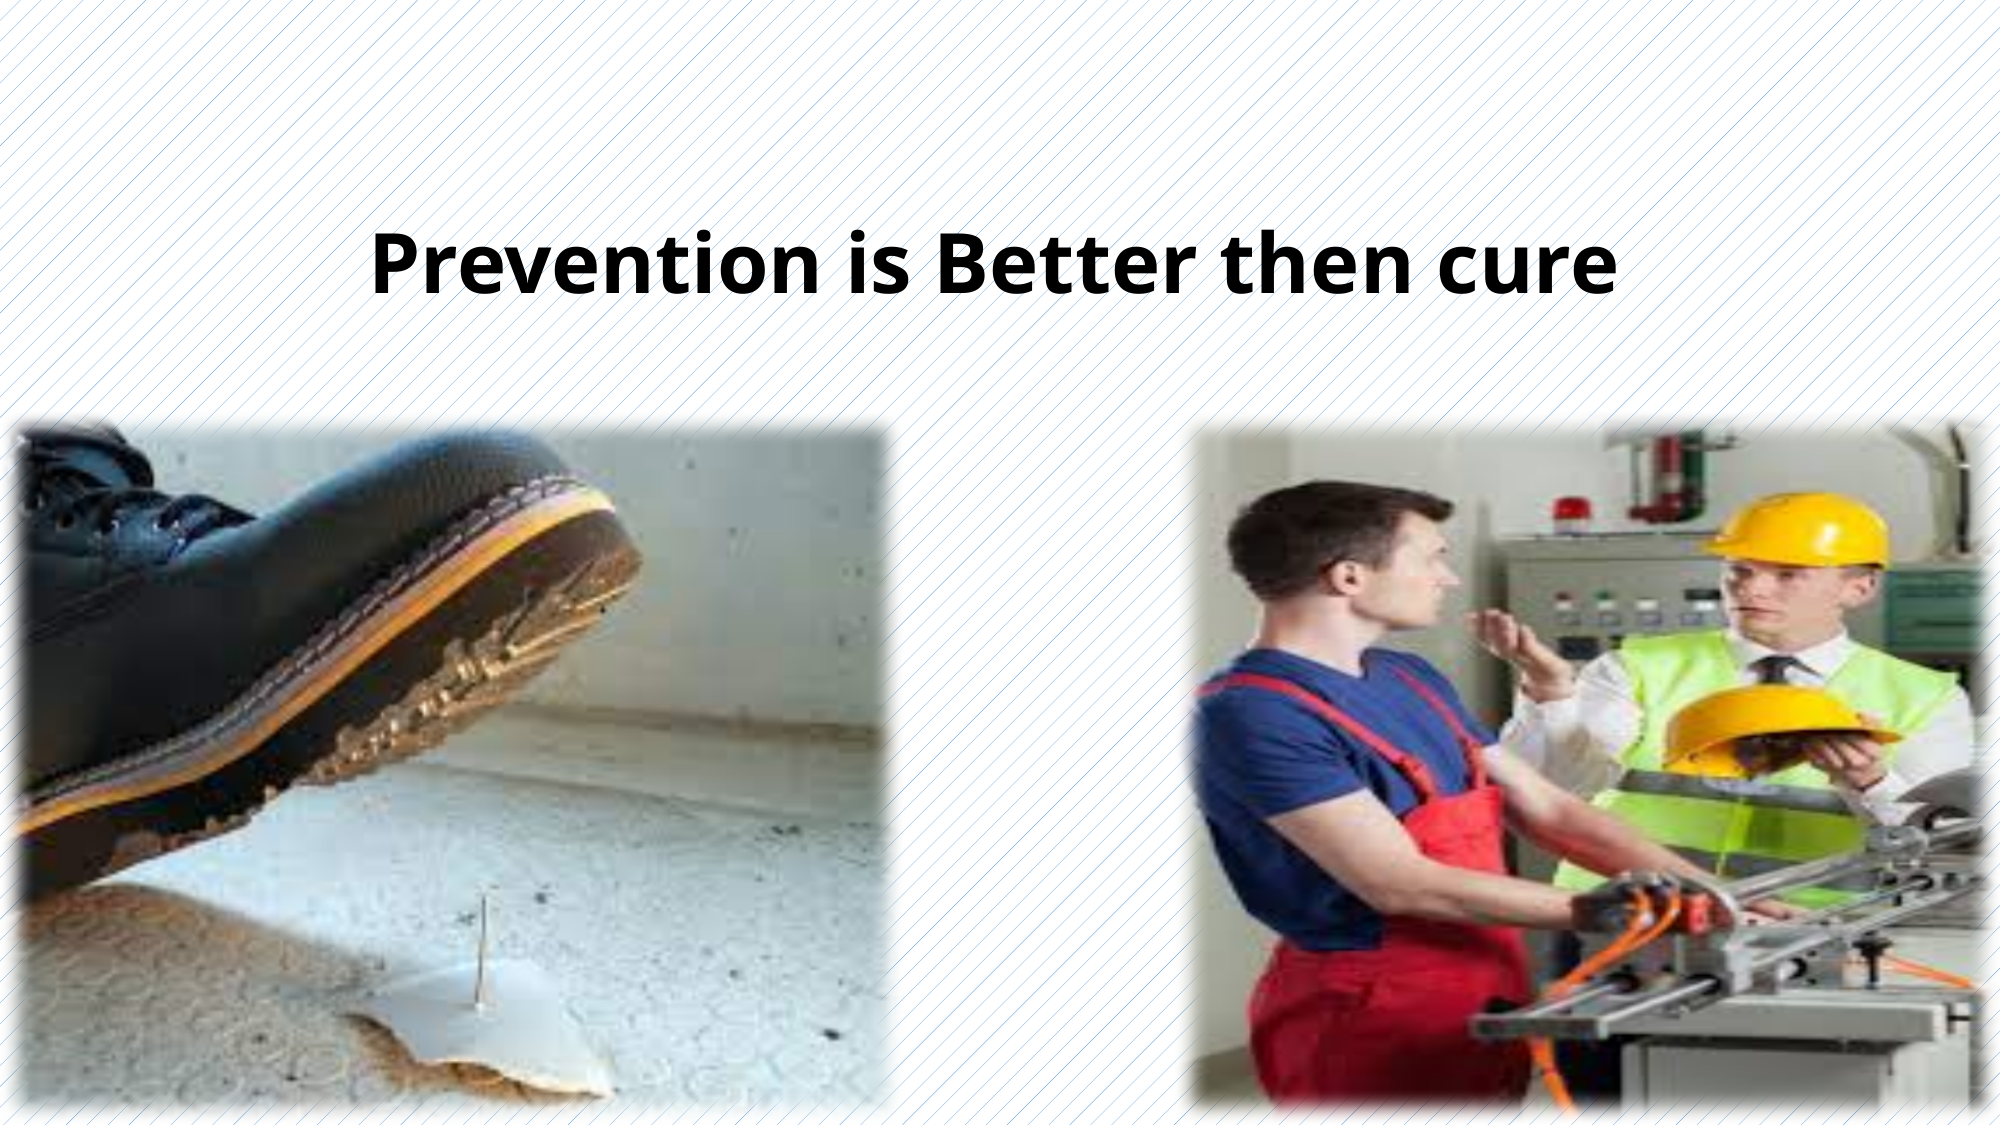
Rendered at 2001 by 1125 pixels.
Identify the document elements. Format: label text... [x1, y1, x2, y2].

picture [0, 410, 905, 1125]
text_box Prevention is Better then cure [230, 203, 1759, 318]
picture [1174, 410, 2000, 1125]
